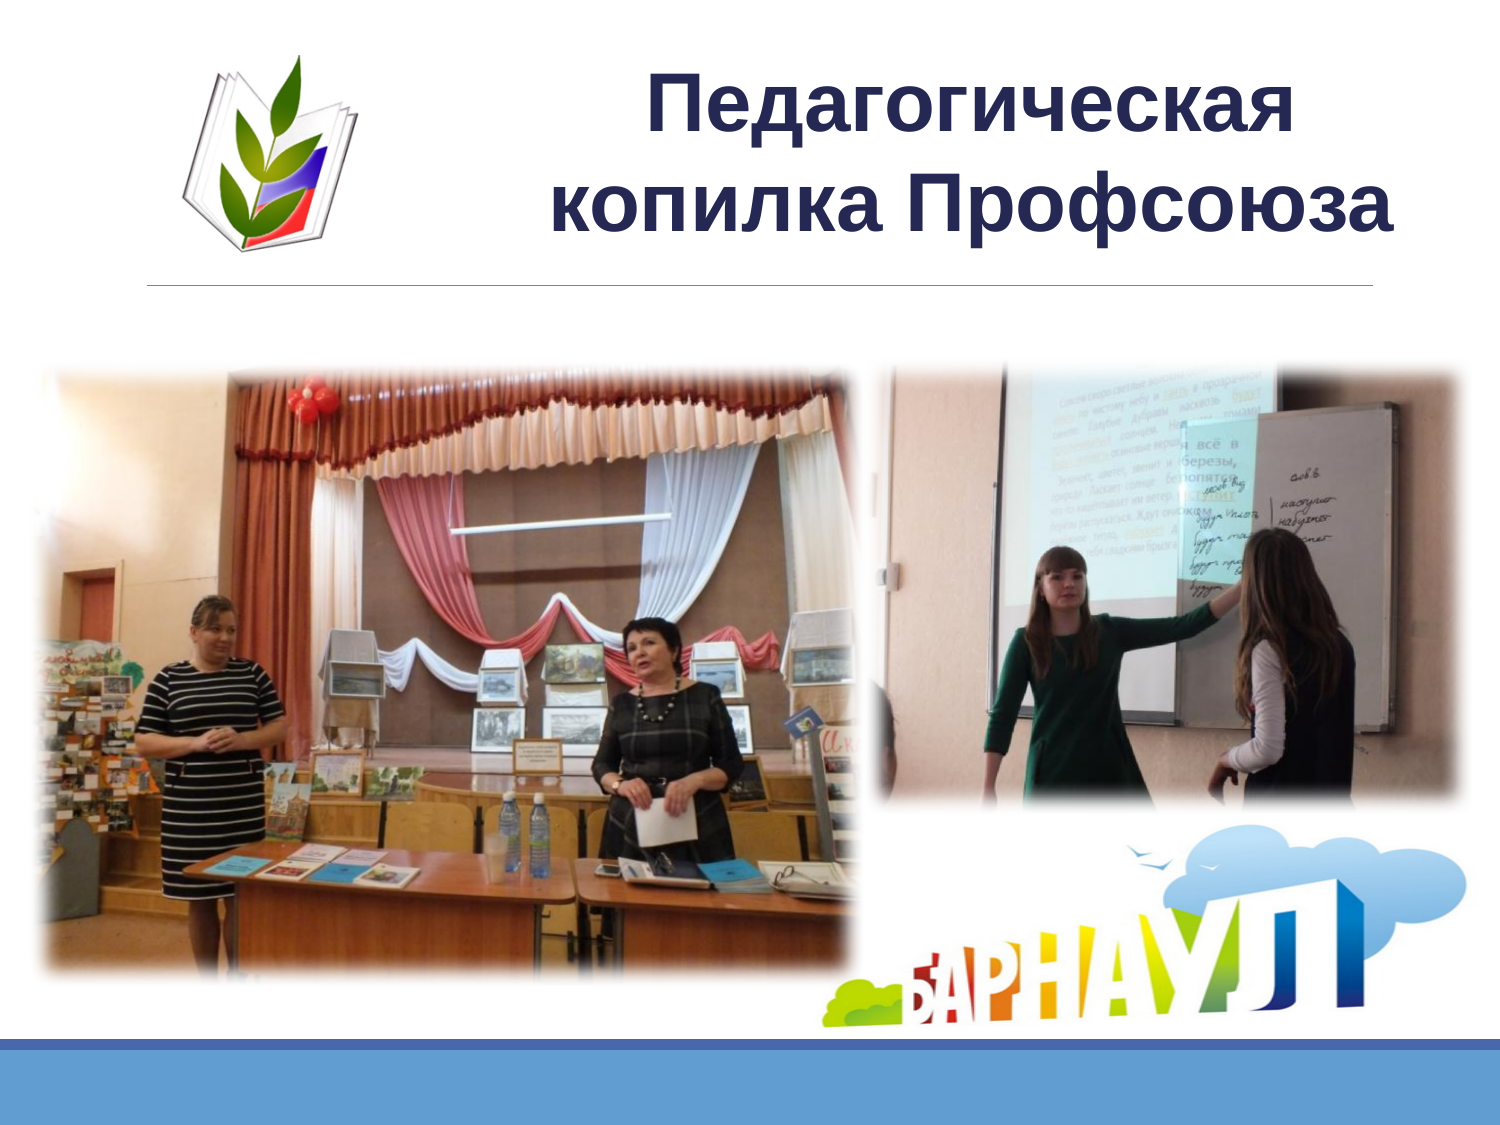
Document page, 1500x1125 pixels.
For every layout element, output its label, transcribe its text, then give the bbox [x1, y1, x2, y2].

picture [28, 357, 1488, 1036]
picture [170, 54, 373, 259]
text_box Педагогическая копилка Профсоюза [525, 54, 1418, 243]
